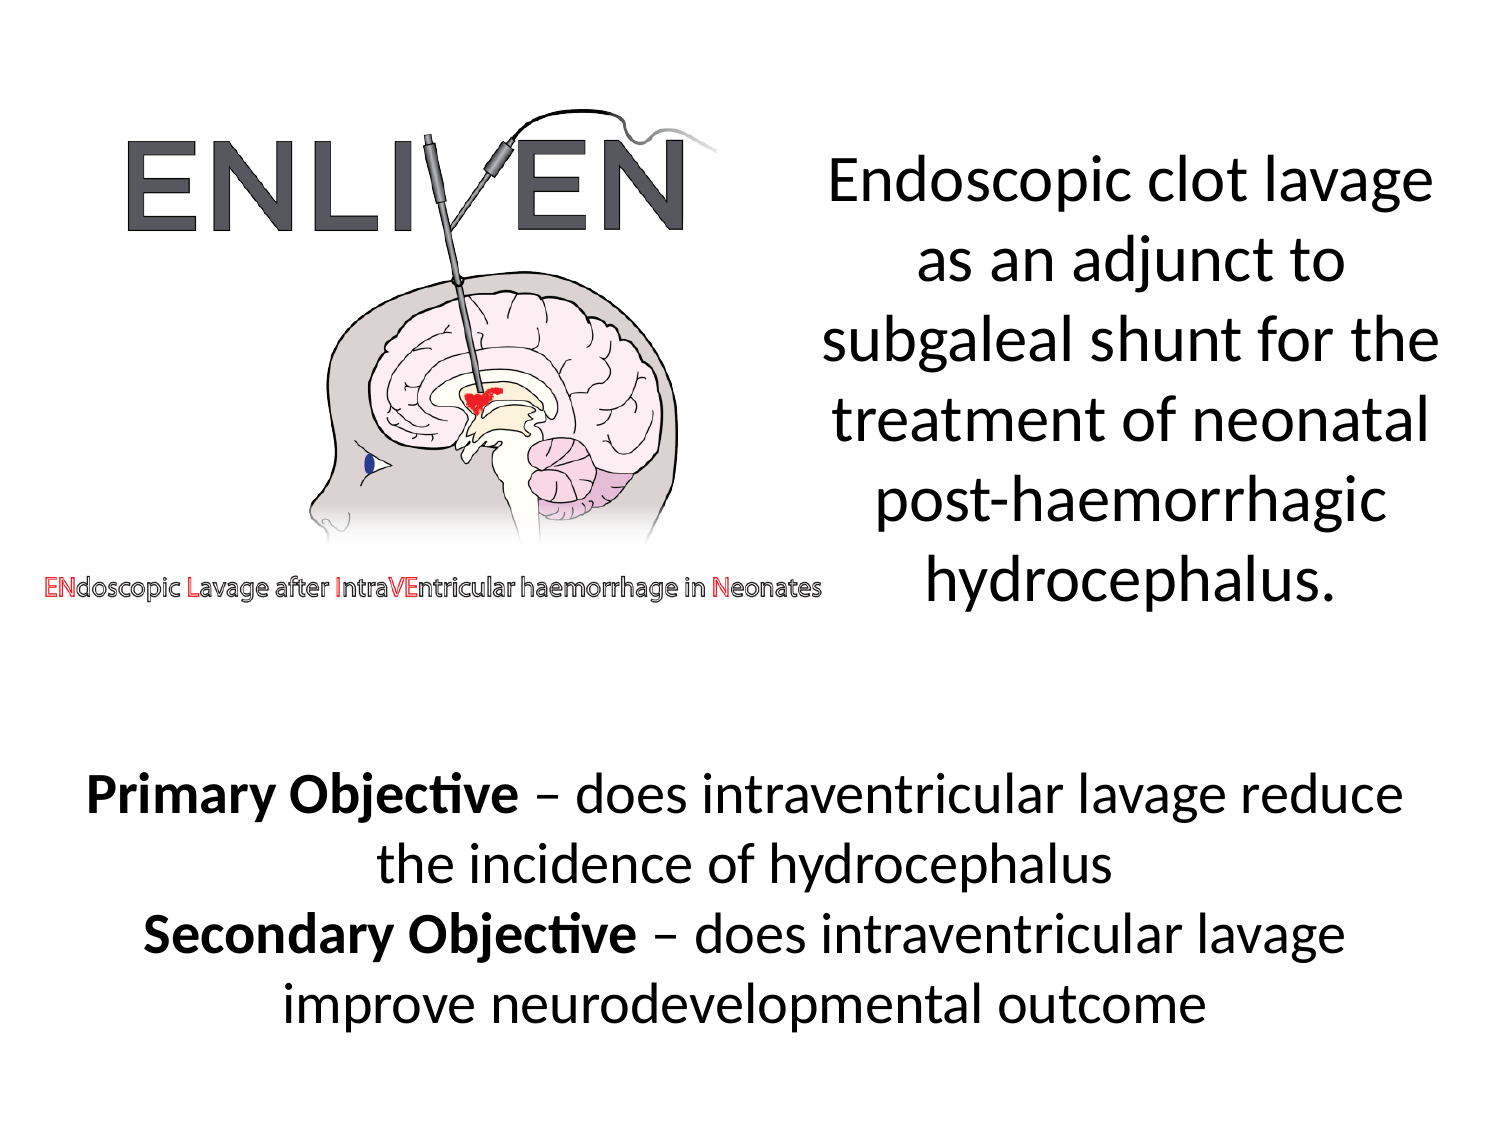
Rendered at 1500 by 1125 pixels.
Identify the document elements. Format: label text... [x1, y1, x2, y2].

text_box Primary Objective – does intraventricular lavage reduce the incidence of hydrocephalus Secondary Objective – does intraventricular lavage improve neurodevelopmental outcome [68, 747, 1422, 1043]
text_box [23, 76, 1477, 679]
